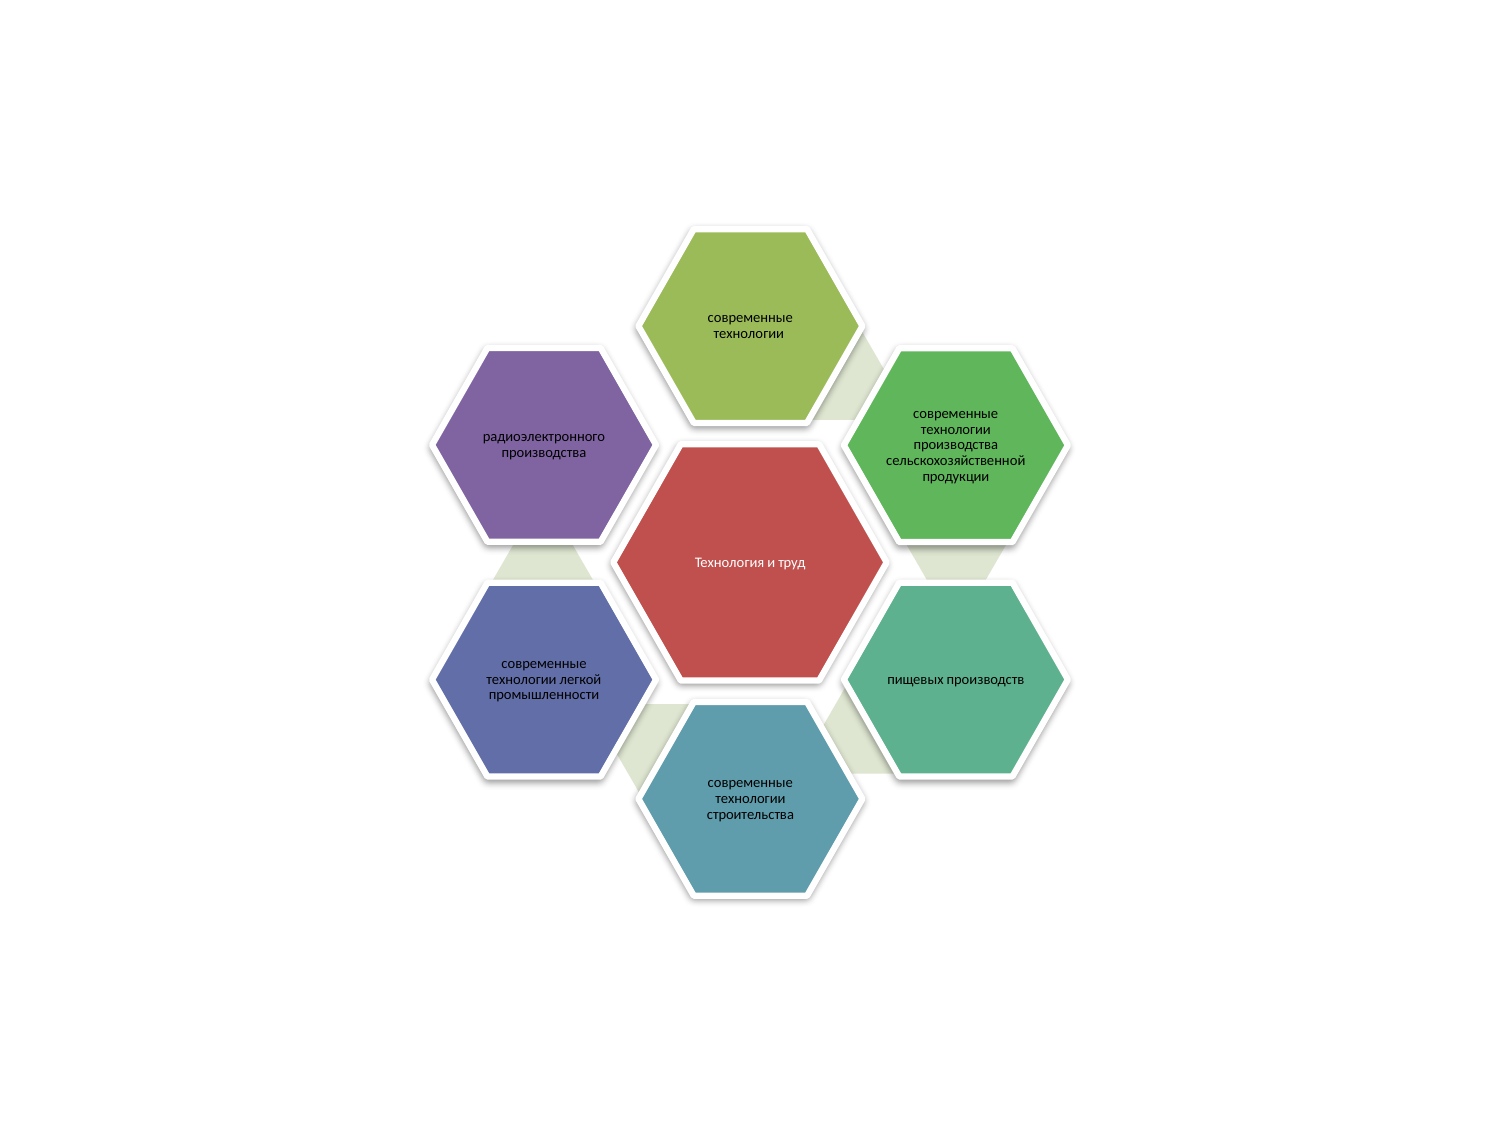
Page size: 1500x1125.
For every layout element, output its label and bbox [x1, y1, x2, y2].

text_box [249, 228, 1251, 897]
